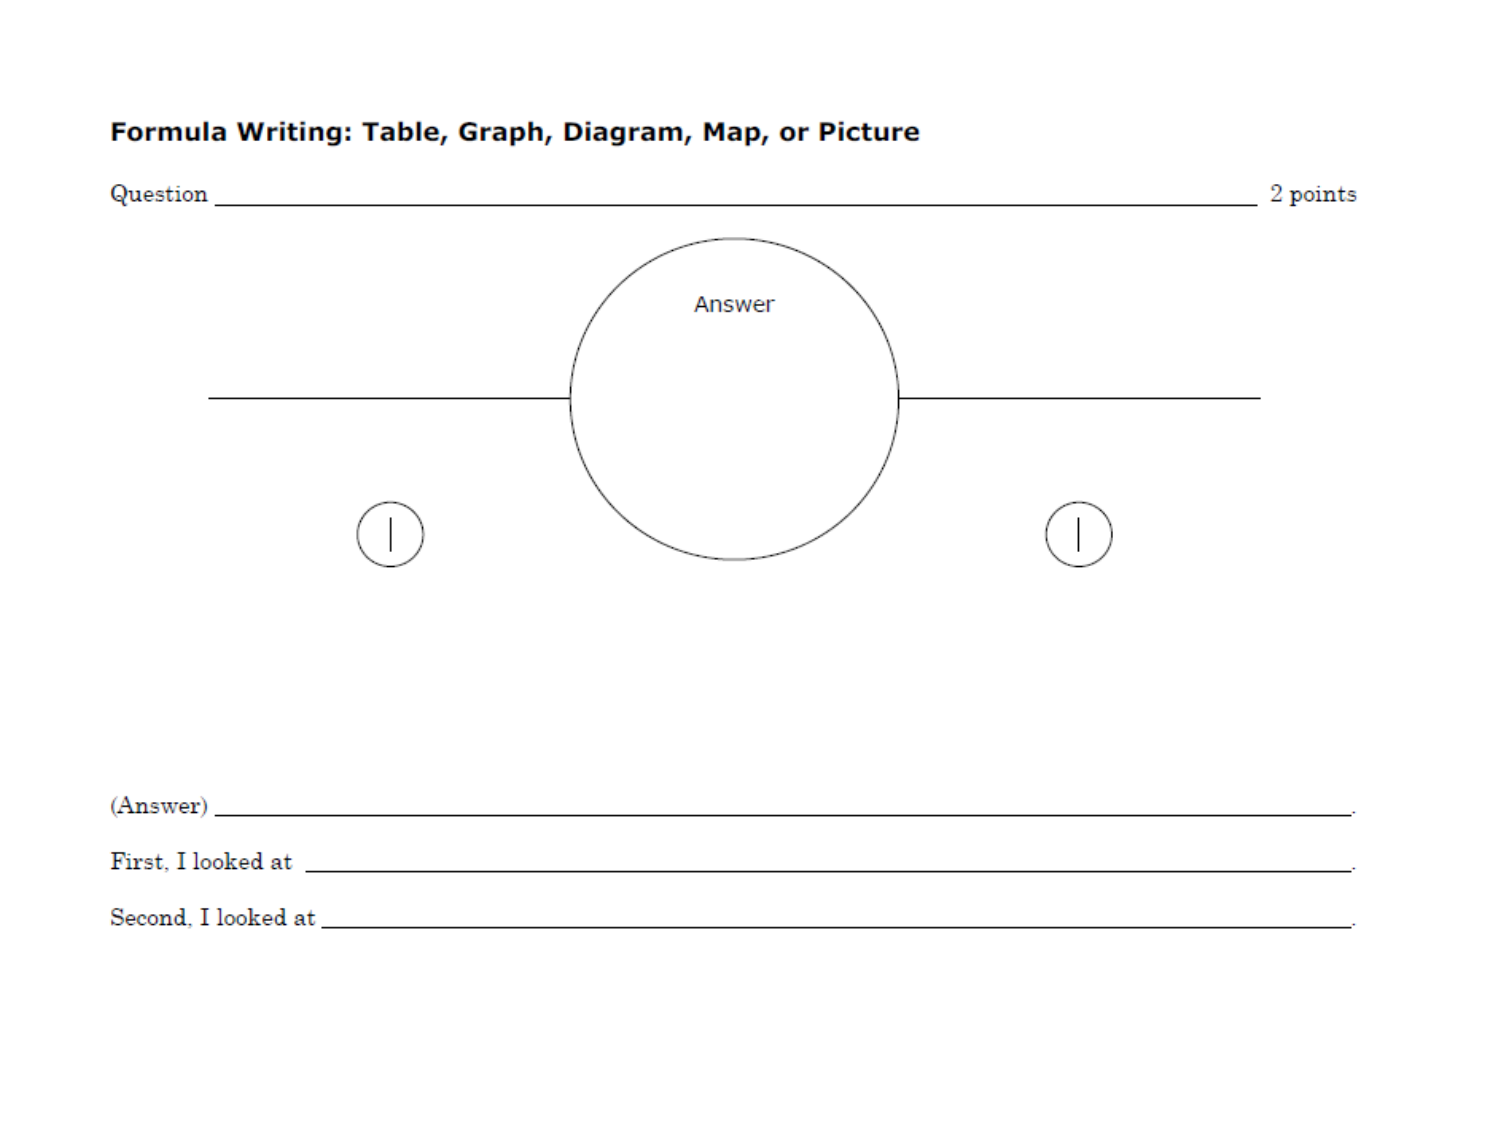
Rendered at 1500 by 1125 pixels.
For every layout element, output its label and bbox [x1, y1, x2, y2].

list [74, 99, 1426, 1006]
